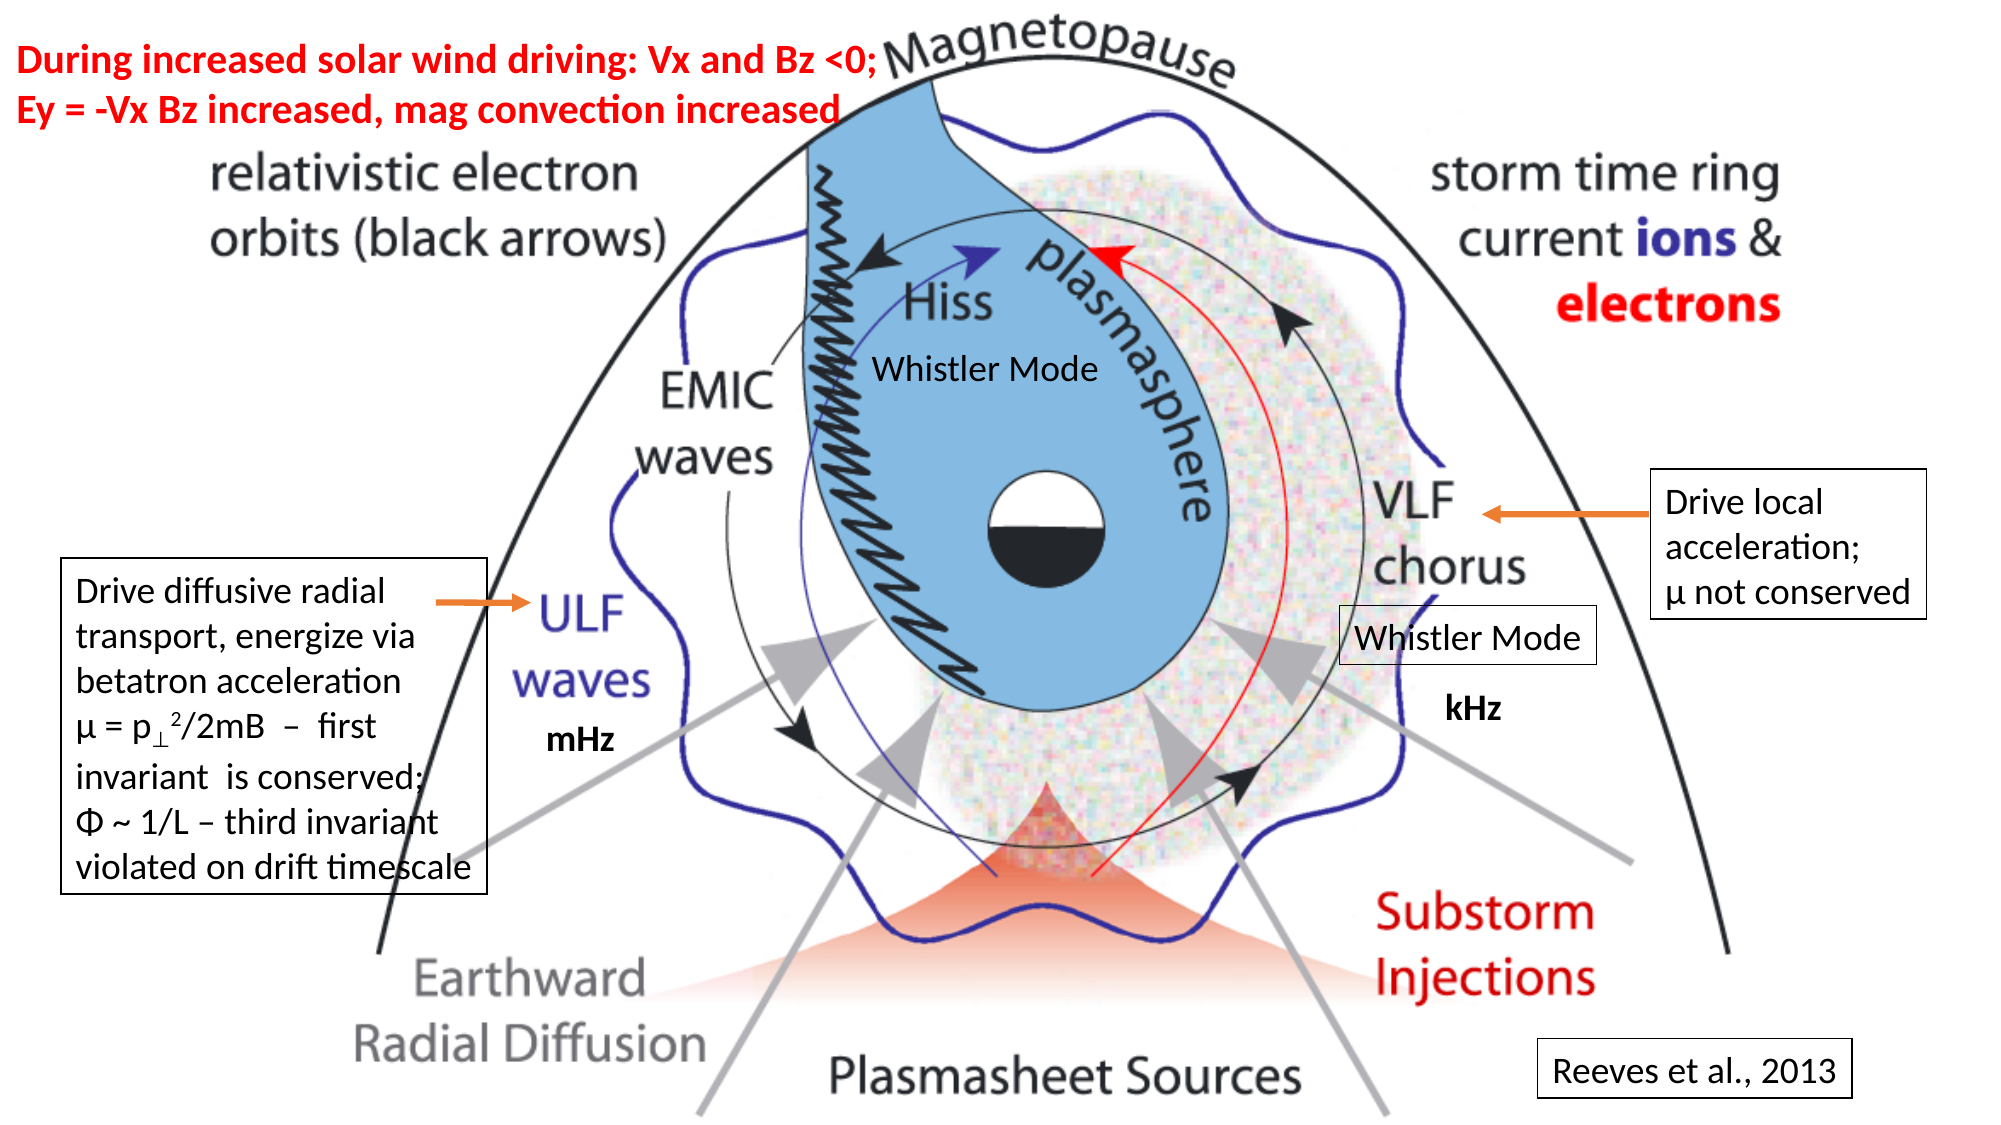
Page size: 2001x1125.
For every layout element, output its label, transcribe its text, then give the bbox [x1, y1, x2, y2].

text_box During increased solar wind driving: Vx and Bz <0; Ey = -Vx Bz increased, mag convection increased [1, 24, 203, 140]
text_box Reeves et al., 2013 [1797, 1038, 1852, 1099]
text_box Drive diffusive radial transport, energize via betatron acceleration µ = p⊥2/2mB – first invariant is conserved; Φ ~ 1/L – third invariant violated on drift timescale [60, 558, 203, 895]
text_box Drive local acceleration; µ not conserved [1797, 469, 1927, 619]
picture [203, 0, 1797, 1125]
